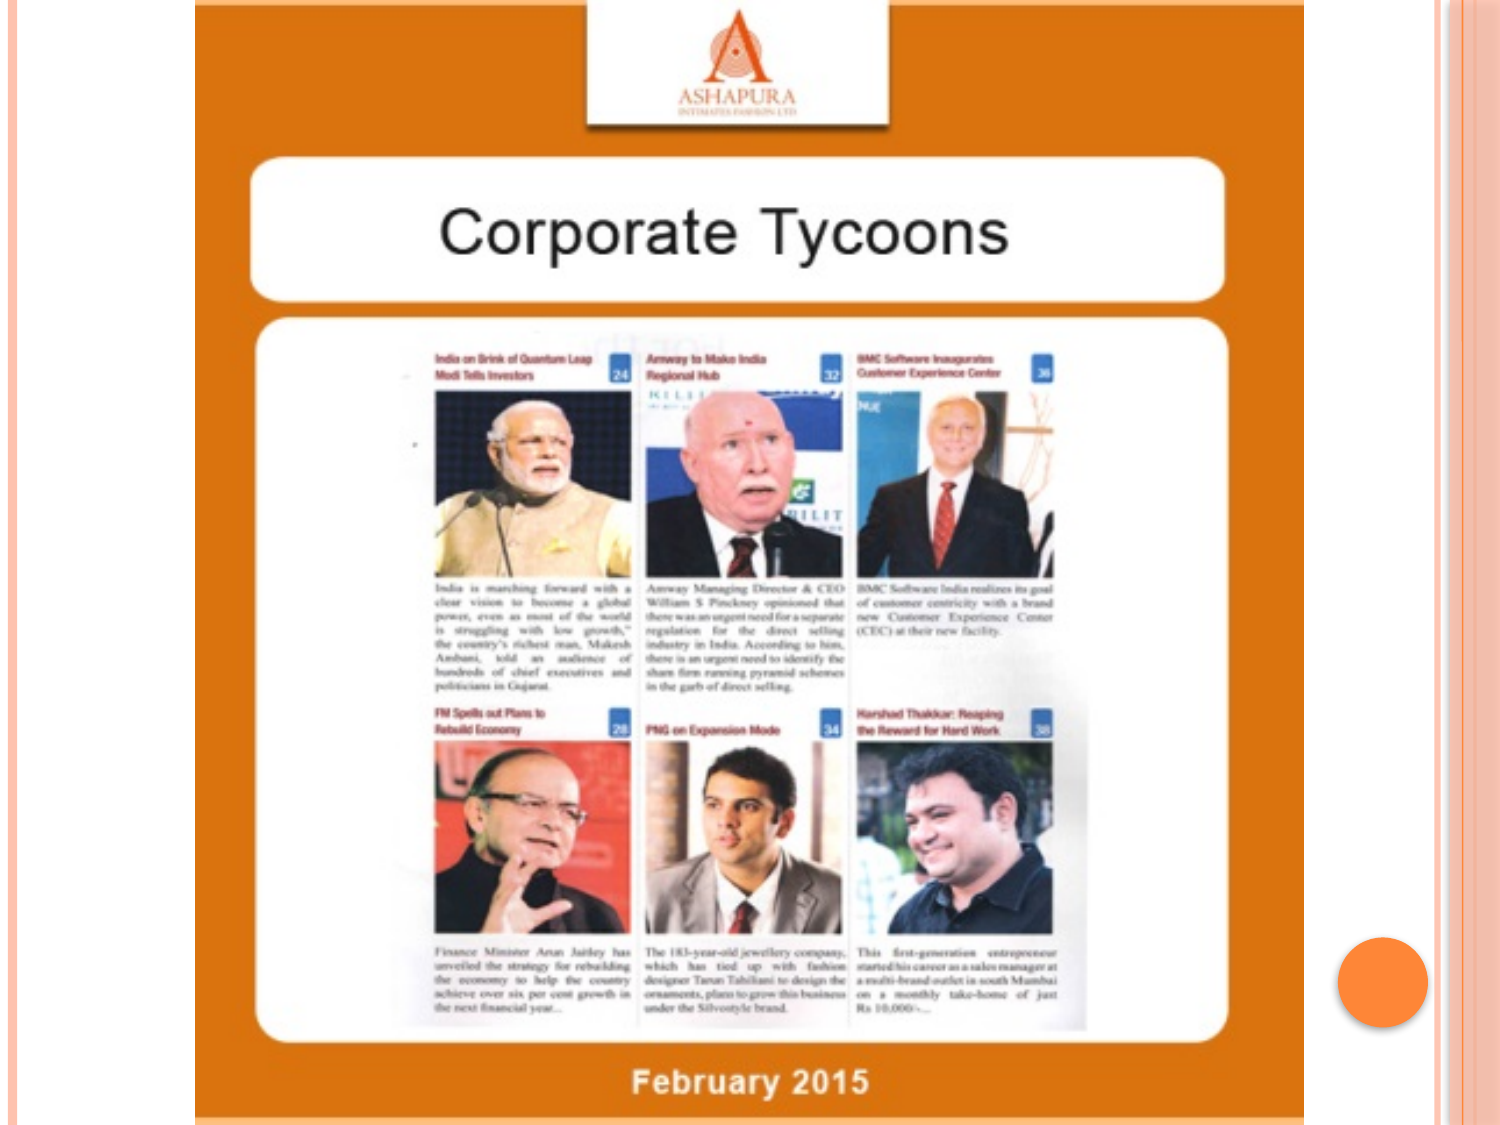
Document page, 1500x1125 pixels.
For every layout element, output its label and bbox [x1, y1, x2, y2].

picture [195, 0, 1305, 1125]
